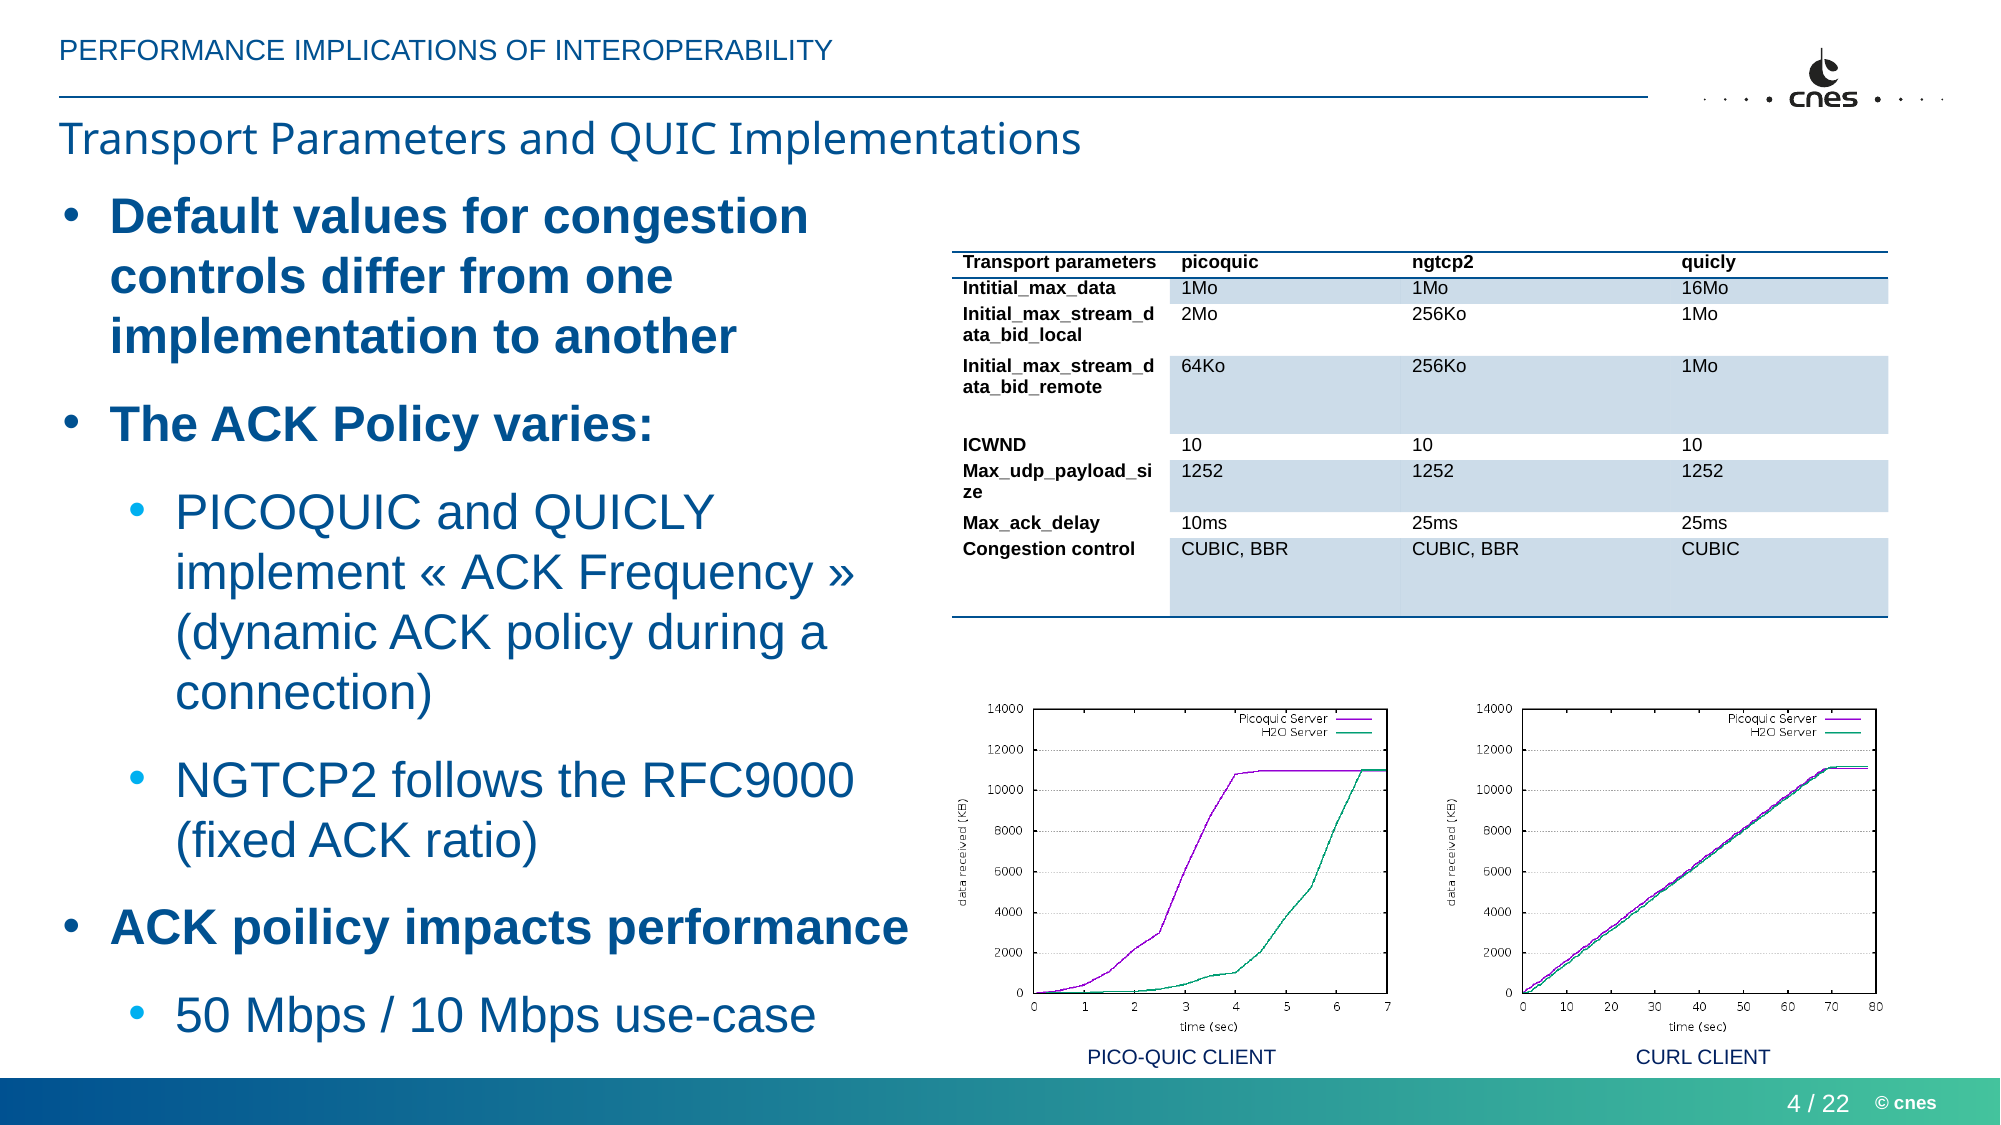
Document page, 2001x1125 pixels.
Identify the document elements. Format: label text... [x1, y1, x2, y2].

table_header picoquic [1170, 253, 1401, 277]
table_cell Congestion control [952, 538, 1170, 616]
table_cell 1252 [1670, 460, 1888, 512]
table_cell 10 [1670, 434, 1888, 460]
table_cell 2Mo [1170, 304, 1401, 356]
table_cell 1Mo [1670, 356, 1888, 434]
table_cell 16Mo [1670, 279, 1888, 304]
table_cell 10 [1170, 434, 1401, 460]
text_box CURL CLIENT [1507, 1037, 1900, 1077]
text_box PICO-QUIC CLIENT [986, 1037, 1377, 1077]
table_cell Initial_max_stream_data_bid_remote [952, 356, 1170, 434]
table_cell Initial_max_stream_data_bid_local [952, 304, 1170, 356]
table_cell 1Mo [1401, 279, 1670, 304]
table_cell 1Mo [1170, 279, 1401, 304]
table_header ngtcp2 [1401, 253, 1670, 277]
picture [1442, 693, 1900, 1037]
table_header Transport parameters [952, 253, 1170, 277]
list Performance implications of interoperability [59, 26, 1470, 72]
table_cell ICWND [952, 434, 1170, 460]
table_cell CUBIC, BBR [1170, 538, 1401, 616]
title Transport Parameters and QUIC Implementations [59, 116, 1941, 166]
table_cell Max_udp_payload_size [952, 460, 1170, 512]
table_cell 256Ko [1401, 356, 1670, 434]
table_cell 1252 [1170, 460, 1401, 512]
table_cell 64Ko [1170, 356, 1401, 434]
table_cell CUBIC, BBR [1401, 538, 1670, 616]
table_cell CUBIC [1670, 538, 1888, 616]
table_cell Intitial_max_data [952, 279, 1170, 304]
text_box Default values for congestion controls differ from one implementation to another The ACK Policy varies: PICOQUIC and QUICLY implement « ACK Frequency » (dynamic ACK policy during a connection) NGTCP2 follows the RFC9000 (fixed ACK ratio) ACK poilicy impacts performance 50 Mbps / 10 Mbps use-case [47, 176, 954, 977]
table_cell 1Mo [1670, 304, 1888, 356]
table_cell Max_ack_delay [952, 512, 1170, 538]
table_cell 256Ko [1401, 304, 1670, 356]
table_cell 25ms [1401, 512, 1670, 538]
table_cell 25ms [1670, 512, 1888, 538]
picture [953, 693, 1411, 1037]
table_header quicly [1670, 253, 1888, 277]
table_cell 10ms [1170, 512, 1401, 538]
table_cell 1252 [1401, 460, 1670, 512]
slide_number 4 / 22 [1786, 1087, 1850, 1118]
picture [338, 1078, 344, 1125]
table_cell 10 [1401, 434, 1670, 460]
